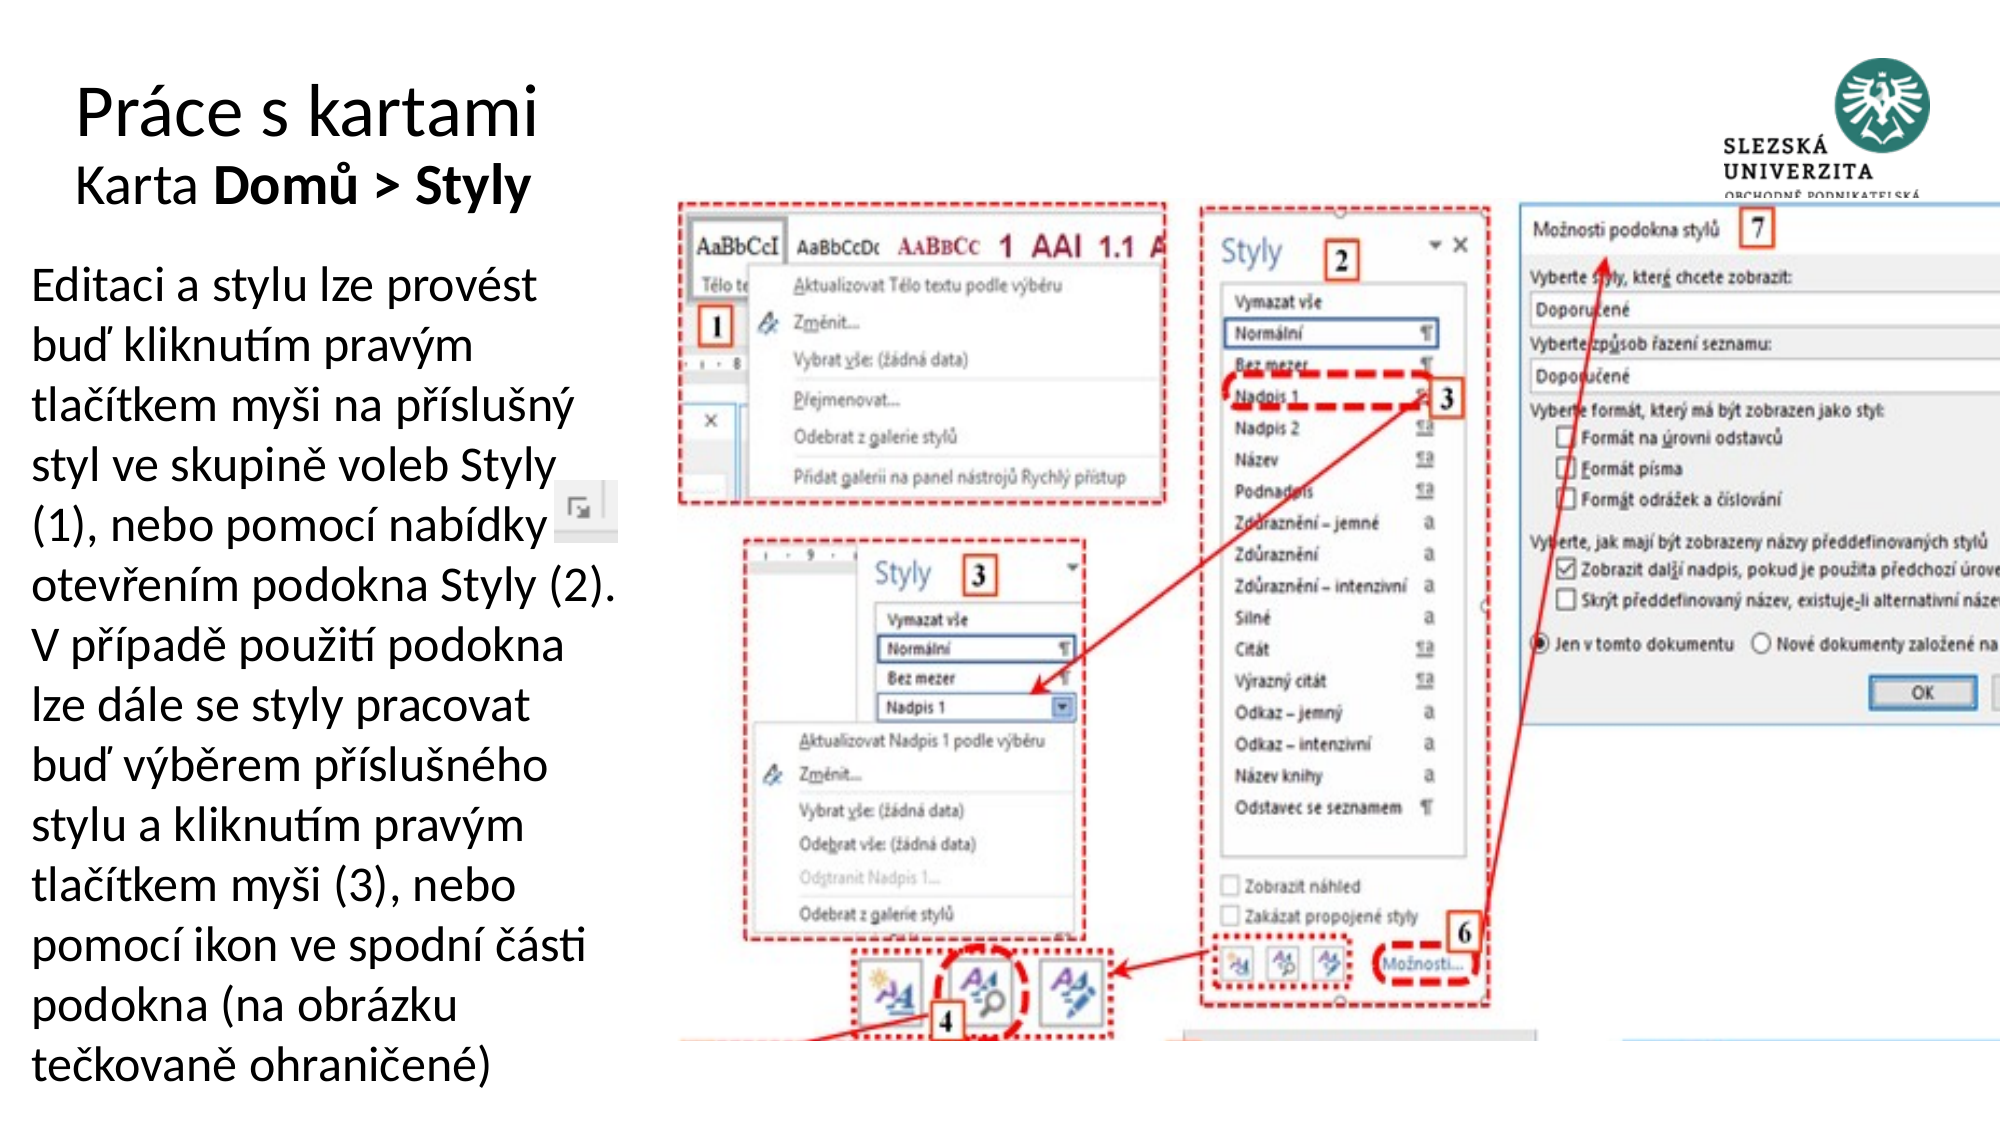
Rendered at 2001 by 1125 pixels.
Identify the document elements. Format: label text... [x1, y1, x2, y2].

picture [554, 58, 2000, 1041]
text_box Editaci a stylu lze provést buď kliknutím pravým tlačítkem myši na příslušný styl ve skupině voleb Styly (1), nebo pomocí nabídky otevřením podokna Styly (2). V případě použití podokna lze dále se styly pracovat buď výběrem příslušného stylu a kliknutím pravým tlačítkem myši (3), nebo pomocí ikon ve spodní části podokna (na obrázku tečkovaně ohraničené) [16, 244, 638, 1100]
text_box Karta Domů > Styly [60, 138, 1506, 224]
text_box Práce s kartami [60, 53, 1468, 138]
